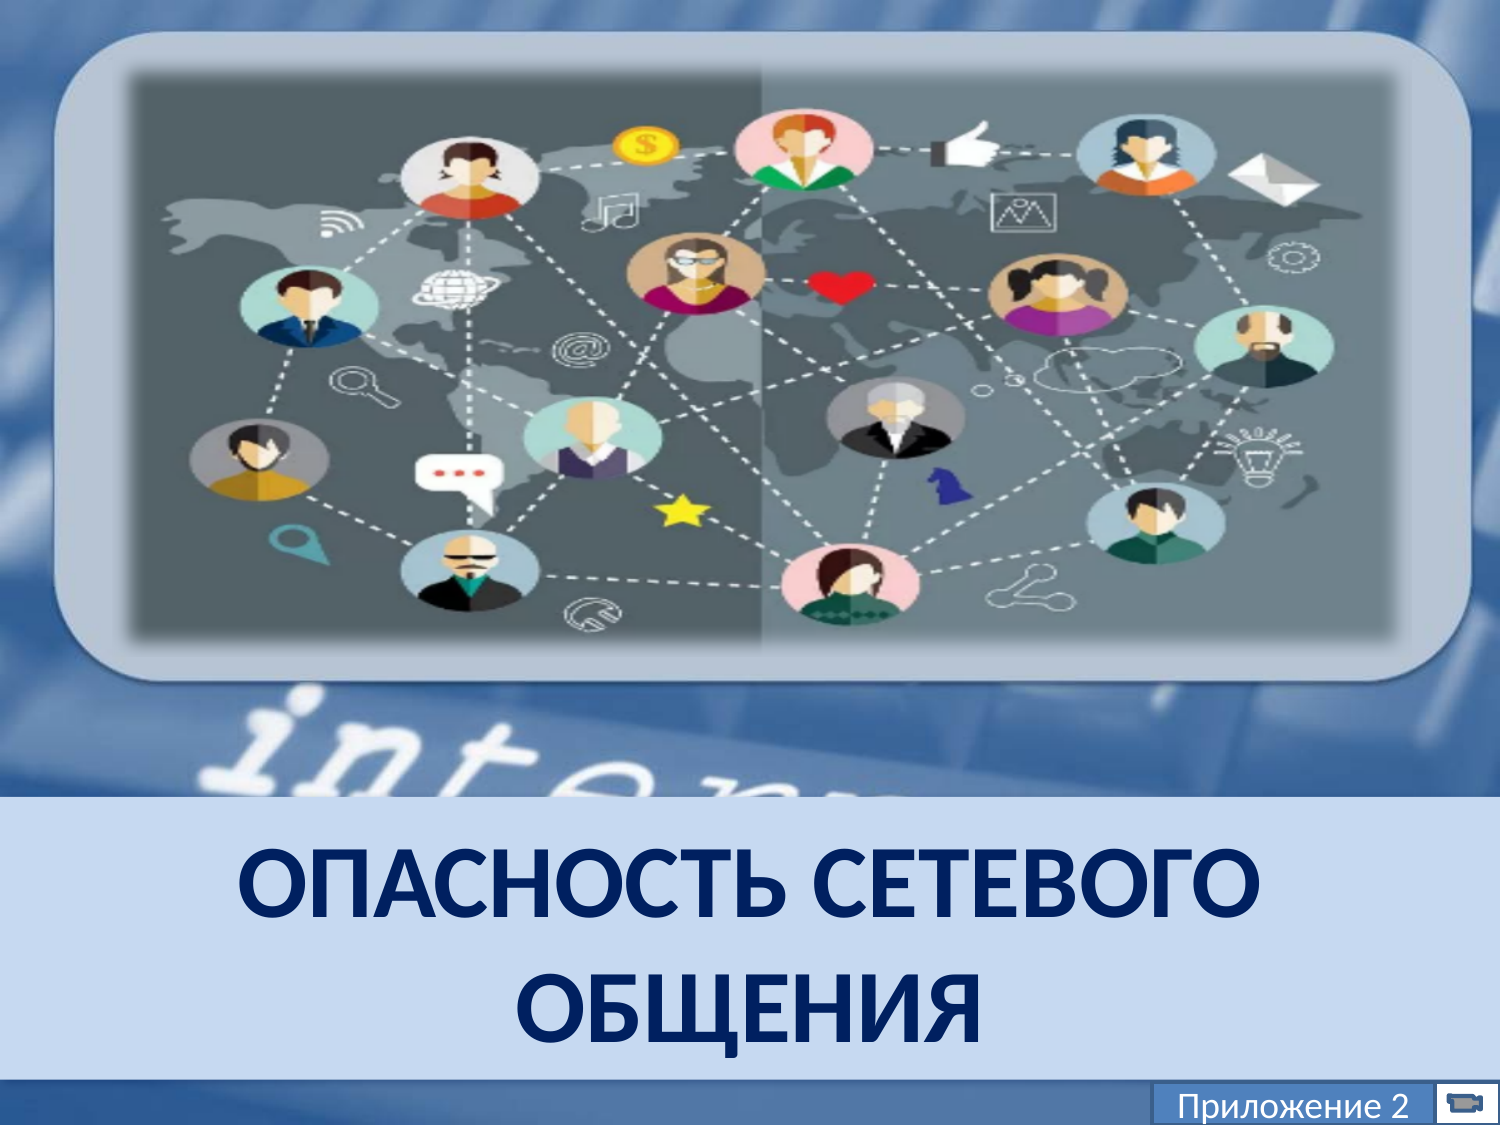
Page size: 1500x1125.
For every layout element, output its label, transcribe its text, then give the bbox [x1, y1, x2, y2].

text_box Приложение 2 [1150, 1080, 1437, 1125]
title ОПАСНОСТЬ СЕТЕВОГО ОБЩЕНИЯ [0, 796, 1500, 1080]
picture [0, 0, 1500, 796]
text_box [1437, 1080, 1500, 1125]
picture [0, 1080, 1150, 1125]
